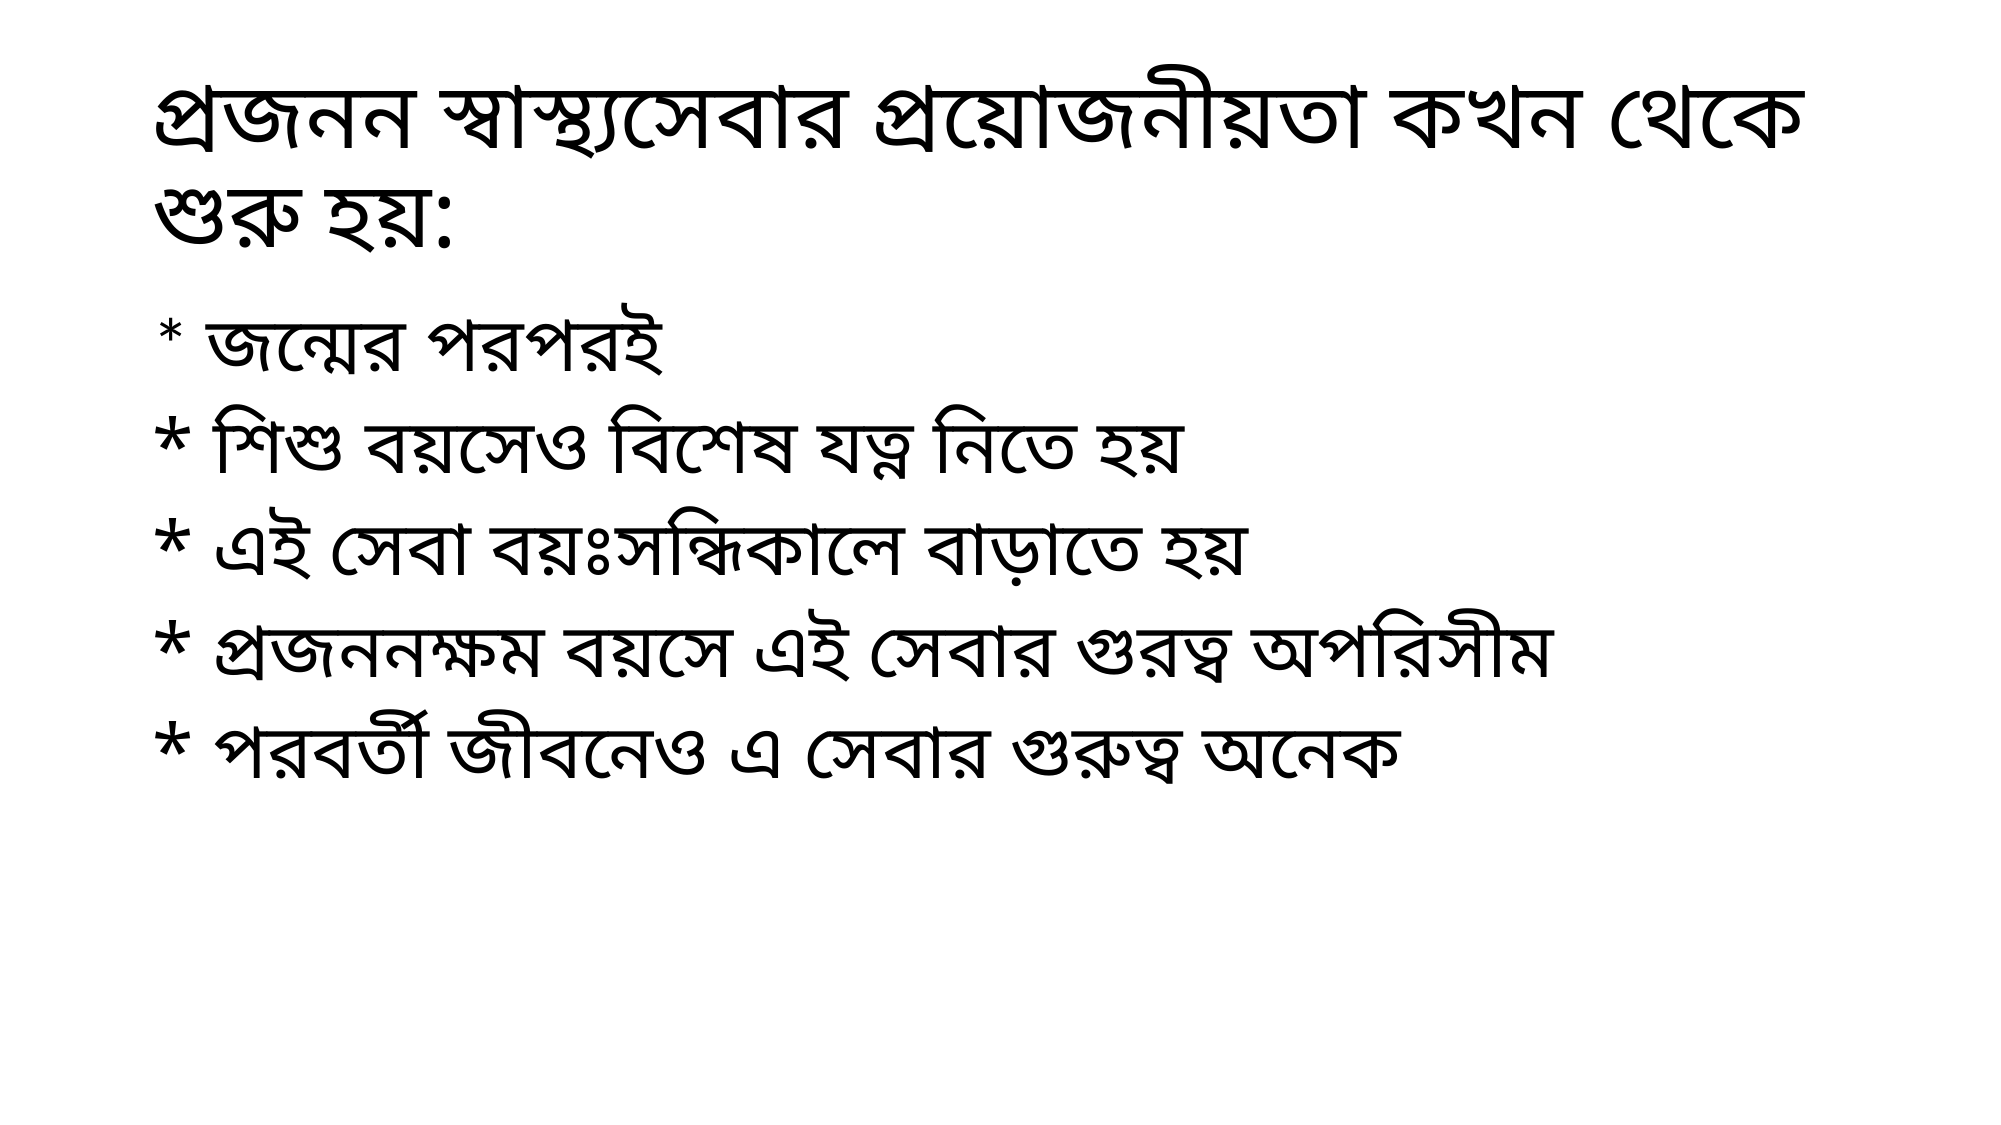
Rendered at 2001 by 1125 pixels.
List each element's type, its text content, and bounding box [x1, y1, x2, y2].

title প্রজনন স্বাস্থ্যসেবার প্রয়োজনীয়তা কখন থেকে শুরু হয়: [137, 59, 1863, 278]
list * জন্মের পরপরই * শিশু বয়সেও বিশেষ যত্ন নিতে হয় * এই সেবা বয়ঃসন্ধিকালে বাড়াতে হয় * প্রজননক্ষম বয়সে এই সেবার গুরত্ব অপরিসীম * পরবর্তী জীবনেও এ সেবার গুরুত্ব অনেক [137, 299, 1863, 1014]
